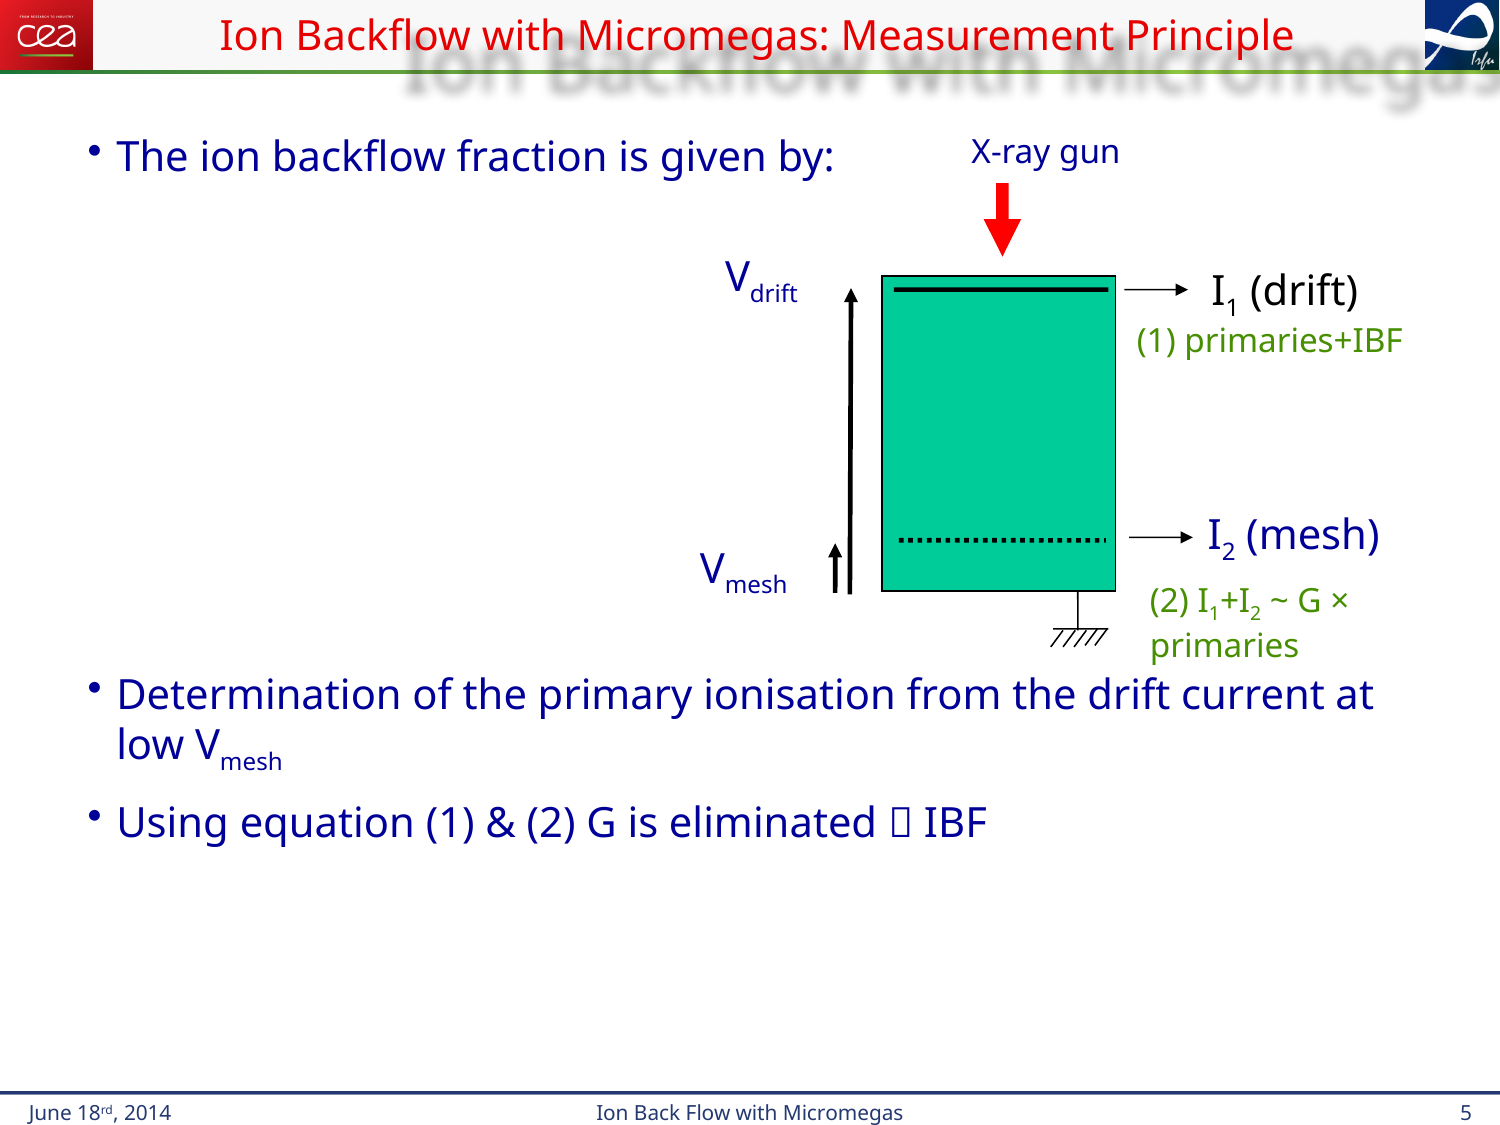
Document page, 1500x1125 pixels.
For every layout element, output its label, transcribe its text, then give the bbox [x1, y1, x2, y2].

text_box Vmesh [685, 534, 829, 606]
slide_number 5 [1220, 1092, 1487, 1123]
title Ion Backflow with Micromegas: Measurement Principle [94, 0, 1421, 72]
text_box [834, 182, 1194, 648]
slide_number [14, 1092, 280, 1123]
text_box (1) primaries+IBF [1199, 311, 1487, 367]
picture [0, 0, 1500, 74]
footer Ion Back Flow with Micromegas [292, 1092, 1208, 1123]
text_box I2 (mesh) [1199, 500, 1456, 571]
text_box Vdrift [710, 242, 829, 315]
text_box (2) I1+I2 ~ G × primaries [1135, 571, 1500, 672]
text_box I1 (drift) [1199, 256, 1406, 311]
text_box X-ray gun [956, 122, 1182, 178]
